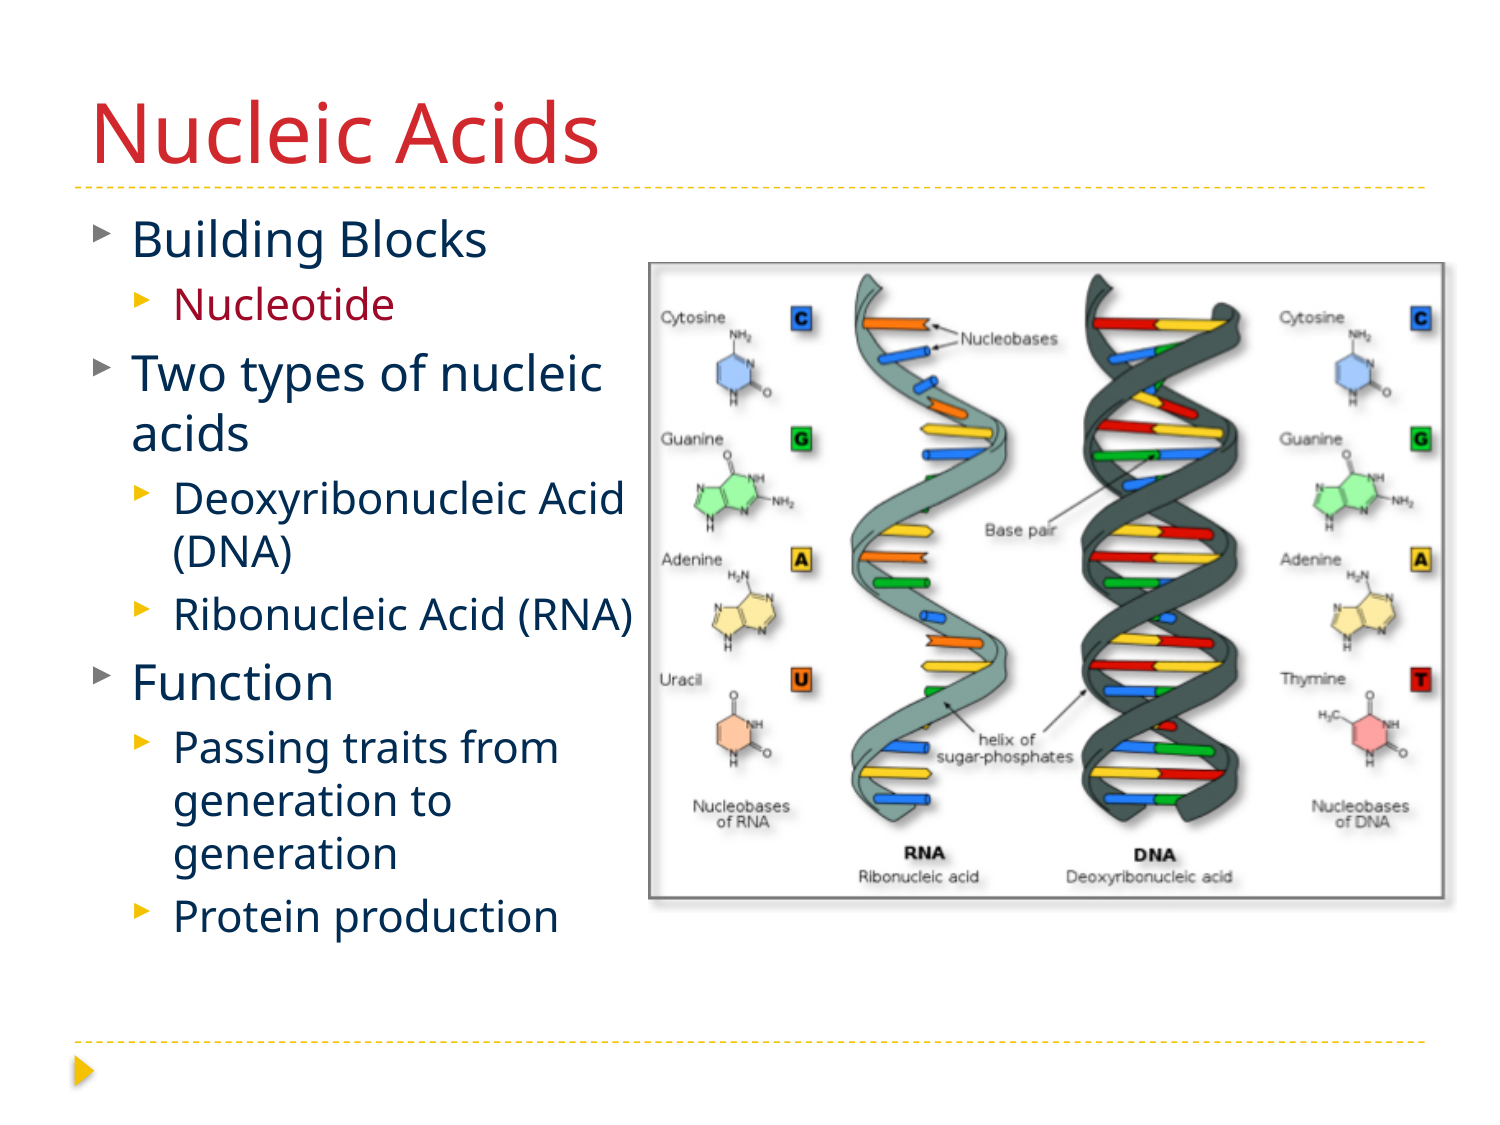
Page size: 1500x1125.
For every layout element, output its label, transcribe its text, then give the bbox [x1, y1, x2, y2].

list Building Blocks Nucleotide Two types of nucleic acids Deoxyribonucleic Acid (DNA) Ribonucleic Acid (RNA) Function Passing traits from generation to generation Protein production [75, 200, 650, 1010]
title Nucleic Acids [75, 24, 1425, 188]
picture [648, 262, 1457, 913]
